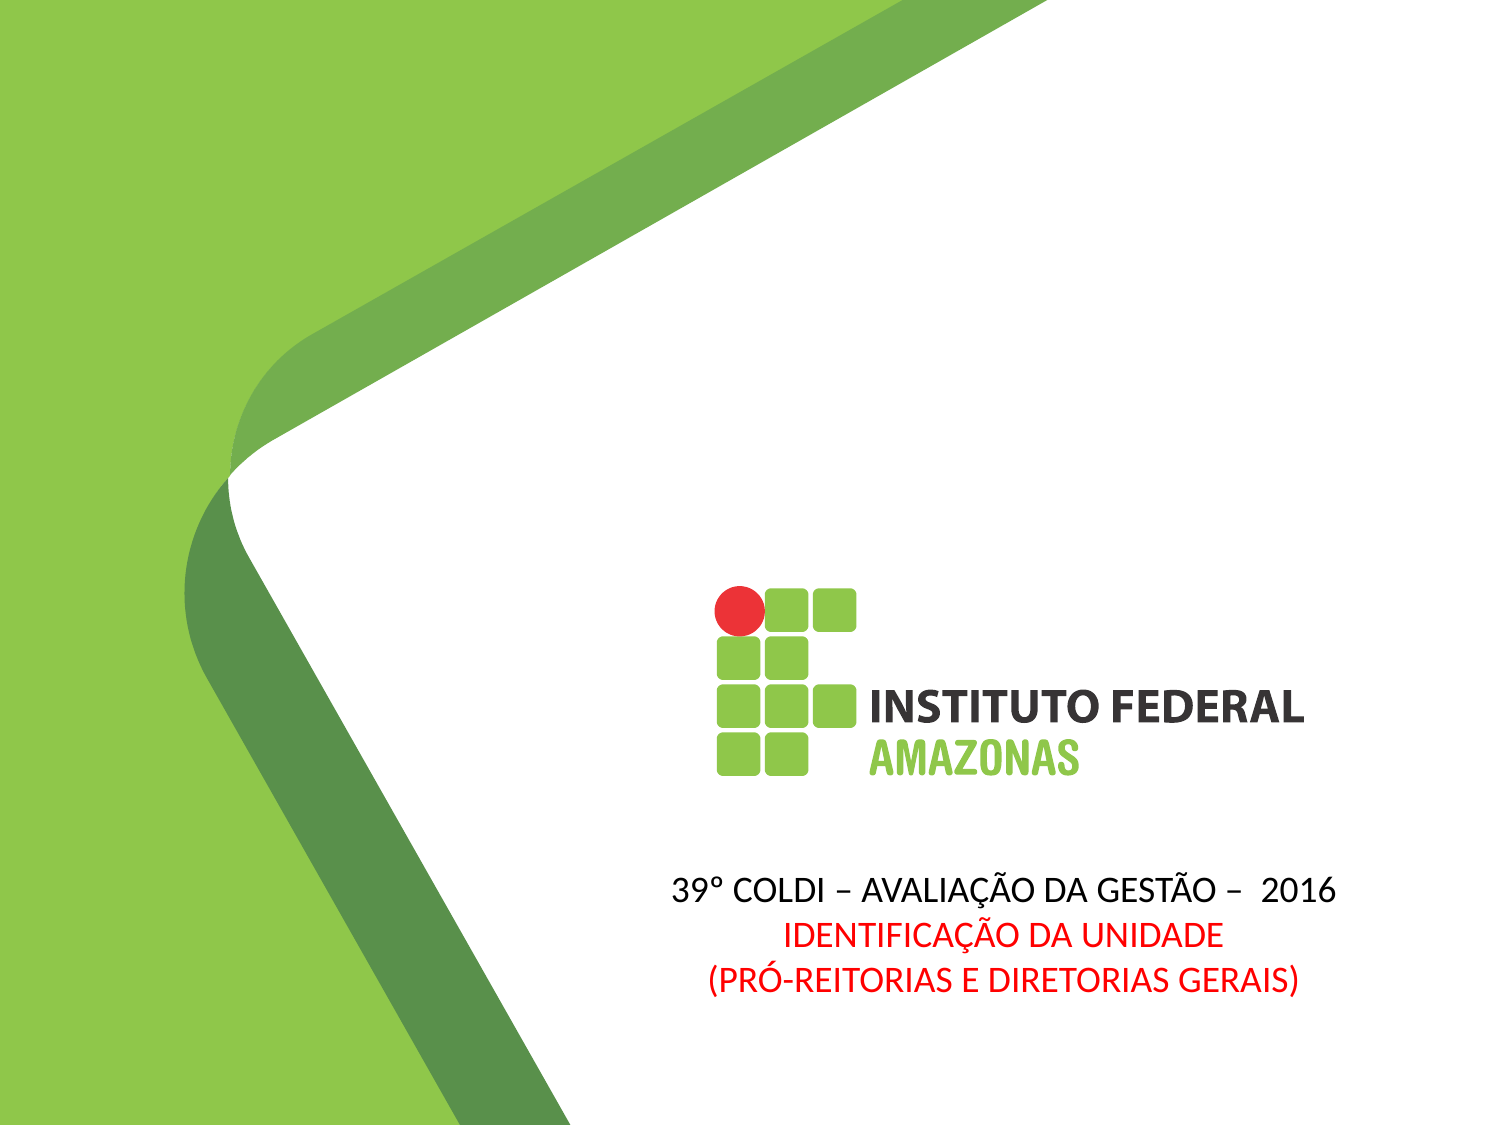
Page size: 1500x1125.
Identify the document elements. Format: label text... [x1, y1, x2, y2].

text_box 39º COLDI – AVALIAÇÃO DA GESTÃO – 2016 IDENTIFICAÇÃO DA UNIDADE (PRÓ-REITORIAS E DIRETORIAS GERAIS) [525, 857, 1483, 1008]
text_box [230, 0, 1048, 476]
text_box [184, 477, 571, 1125]
picture [714, 585, 1305, 777]
text_box [0, 0, 900, 1125]
